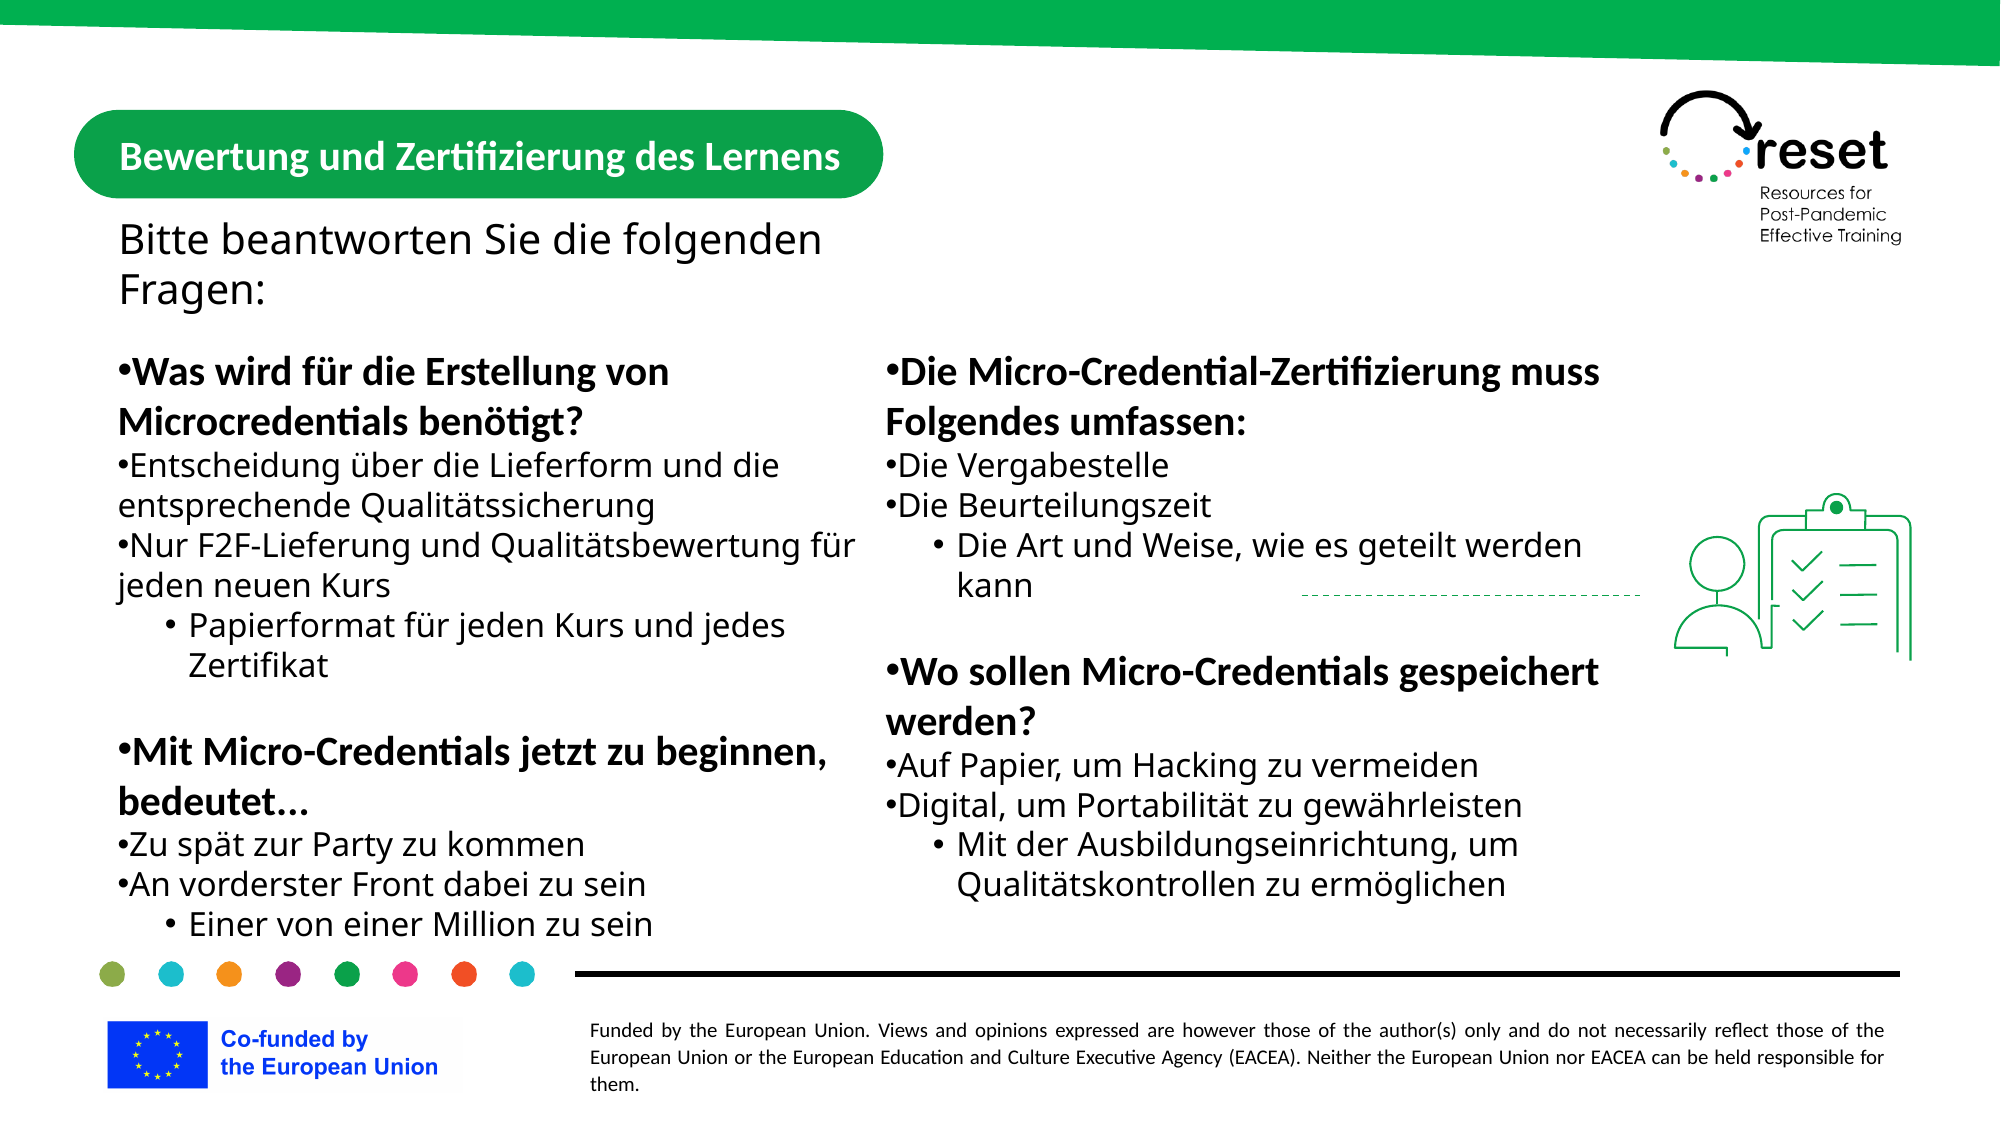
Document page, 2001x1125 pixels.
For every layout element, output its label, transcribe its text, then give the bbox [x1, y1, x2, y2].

picture [275, 961, 301, 987]
picture [99, 961, 125, 987]
picture [103, 1017, 463, 1093]
picture [334, 961, 360, 987]
picture [216, 961, 242, 987]
text_box Bitte beantworten Sie die folgenden Fragen: [85, 205, 908, 320]
picture [1650, 77, 1917, 255]
picture [392, 961, 418, 987]
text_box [1674, 493, 1911, 662]
picture [509, 961, 535, 987]
text_box Was wird für die Erstellung von Microcredentials benötigt? Entscheidung über die Lieferform und die entsprechende Qualitätssicherung Nur F2F-Lieferung und Qualitätsbewertung für jeden neuen Kurs Papierformat für jeden Kurs und jedes Zertifikat Mit Micro-Credentials jetzt zu beginnen, bedeutet... Zu spät zur Party zu kommen An vorderster Front dabei zu sein Einer von einer Million zu sein Die Micro-Credential-Zertifizierung muss Folgendes umfassen: Die Vergabestelle Die Beurteilungszeit Die Art und Weise, wie es geteilt werden kann Wo sollen Micro-Credentials gespeichert werden? Auf Papier, um Hacking zu vermeiden Digital, um Portabilität zu gewährleisten Mit der Ausbildungseinrichtung, um Qualitätskontrollen zu ermöglichen [102, 336, 1669, 920]
text_box Bewertung und Zertifizierung des Lernens [72, 108, 885, 200]
picture [158, 961, 184, 987]
picture [451, 961, 477, 987]
